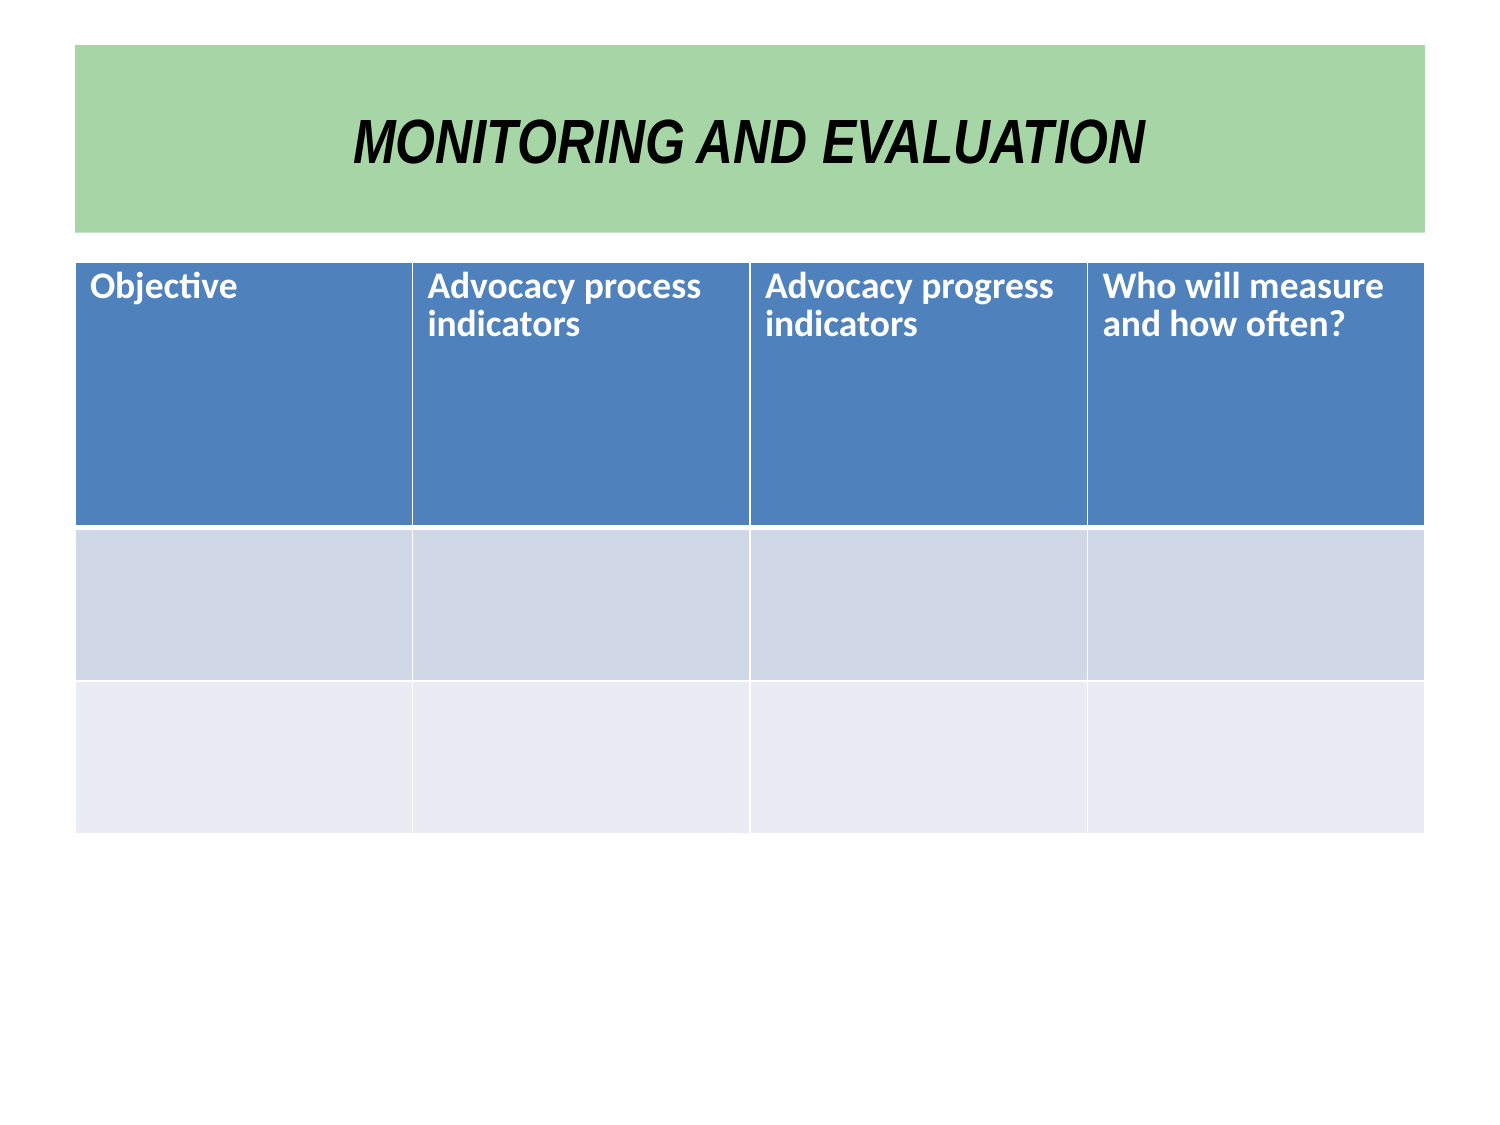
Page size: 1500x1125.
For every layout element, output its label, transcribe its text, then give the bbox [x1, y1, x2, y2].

title MONITORING AND EVALUATION [75, 45, 1425, 233]
table_header Objective [76, 263, 412, 525]
table_cell [751, 682, 1087, 833]
table_cell [76, 530, 412, 680]
table_cell [1088, 530, 1424, 680]
table_cell [413, 530, 749, 680]
table_cell [76, 682, 412, 833]
table_header Who will measure and how often? [1088, 263, 1424, 525]
table_cell [413, 682, 749, 833]
table_cell [751, 530, 1087, 680]
table_header Advocacy progress indicators [751, 263, 1087, 525]
table_header Advocacy process indicators [413, 263, 749, 525]
table_cell [1088, 682, 1424, 833]
